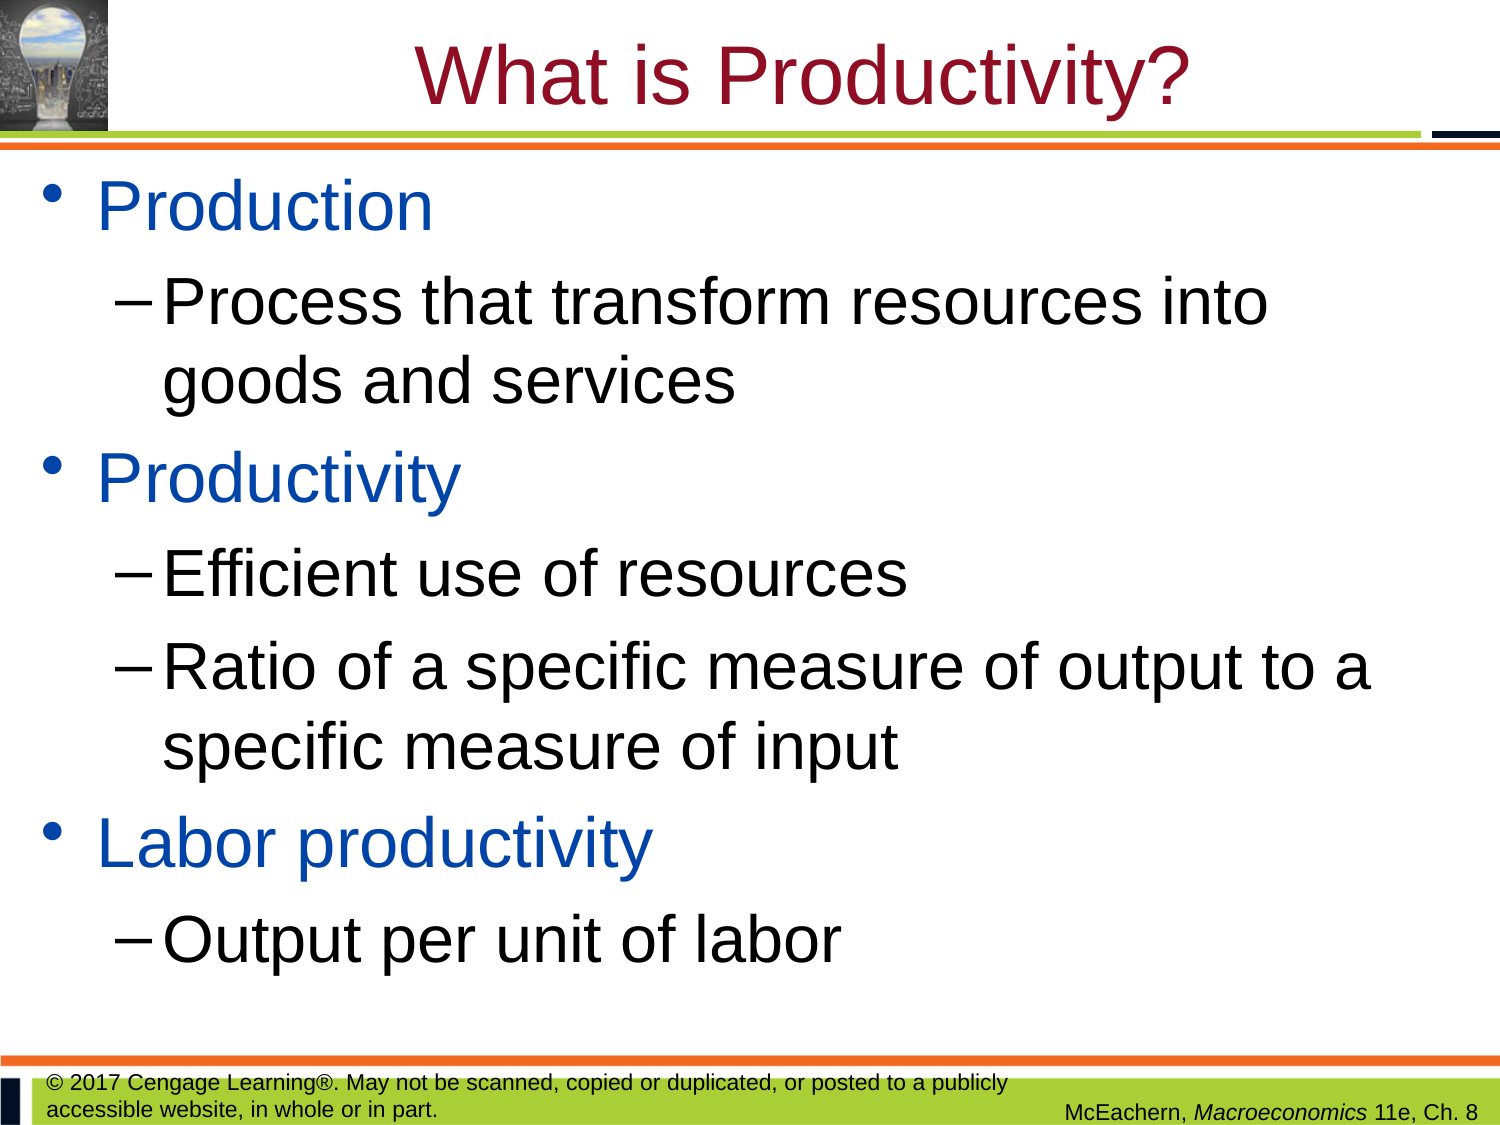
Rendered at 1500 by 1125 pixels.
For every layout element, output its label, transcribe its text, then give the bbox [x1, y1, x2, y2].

footer © 2017 Cengage Learning®. May not be scanned, copied or duplicated, or posted to a publicly accessible website, in whole or in part. [31, 1065, 1048, 1125]
picture [0, 0, 1500, 150]
title What is Productivity? [107, 0, 1500, 142]
list Production Process that transform resources into goods and services Productivity Efficient use of resources Ratio of a specific measure of output to a specific measure of input Labor productivity Output per unit of labor [25, 151, 1475, 1058]
picture [2, 1056, 1500, 1124]
